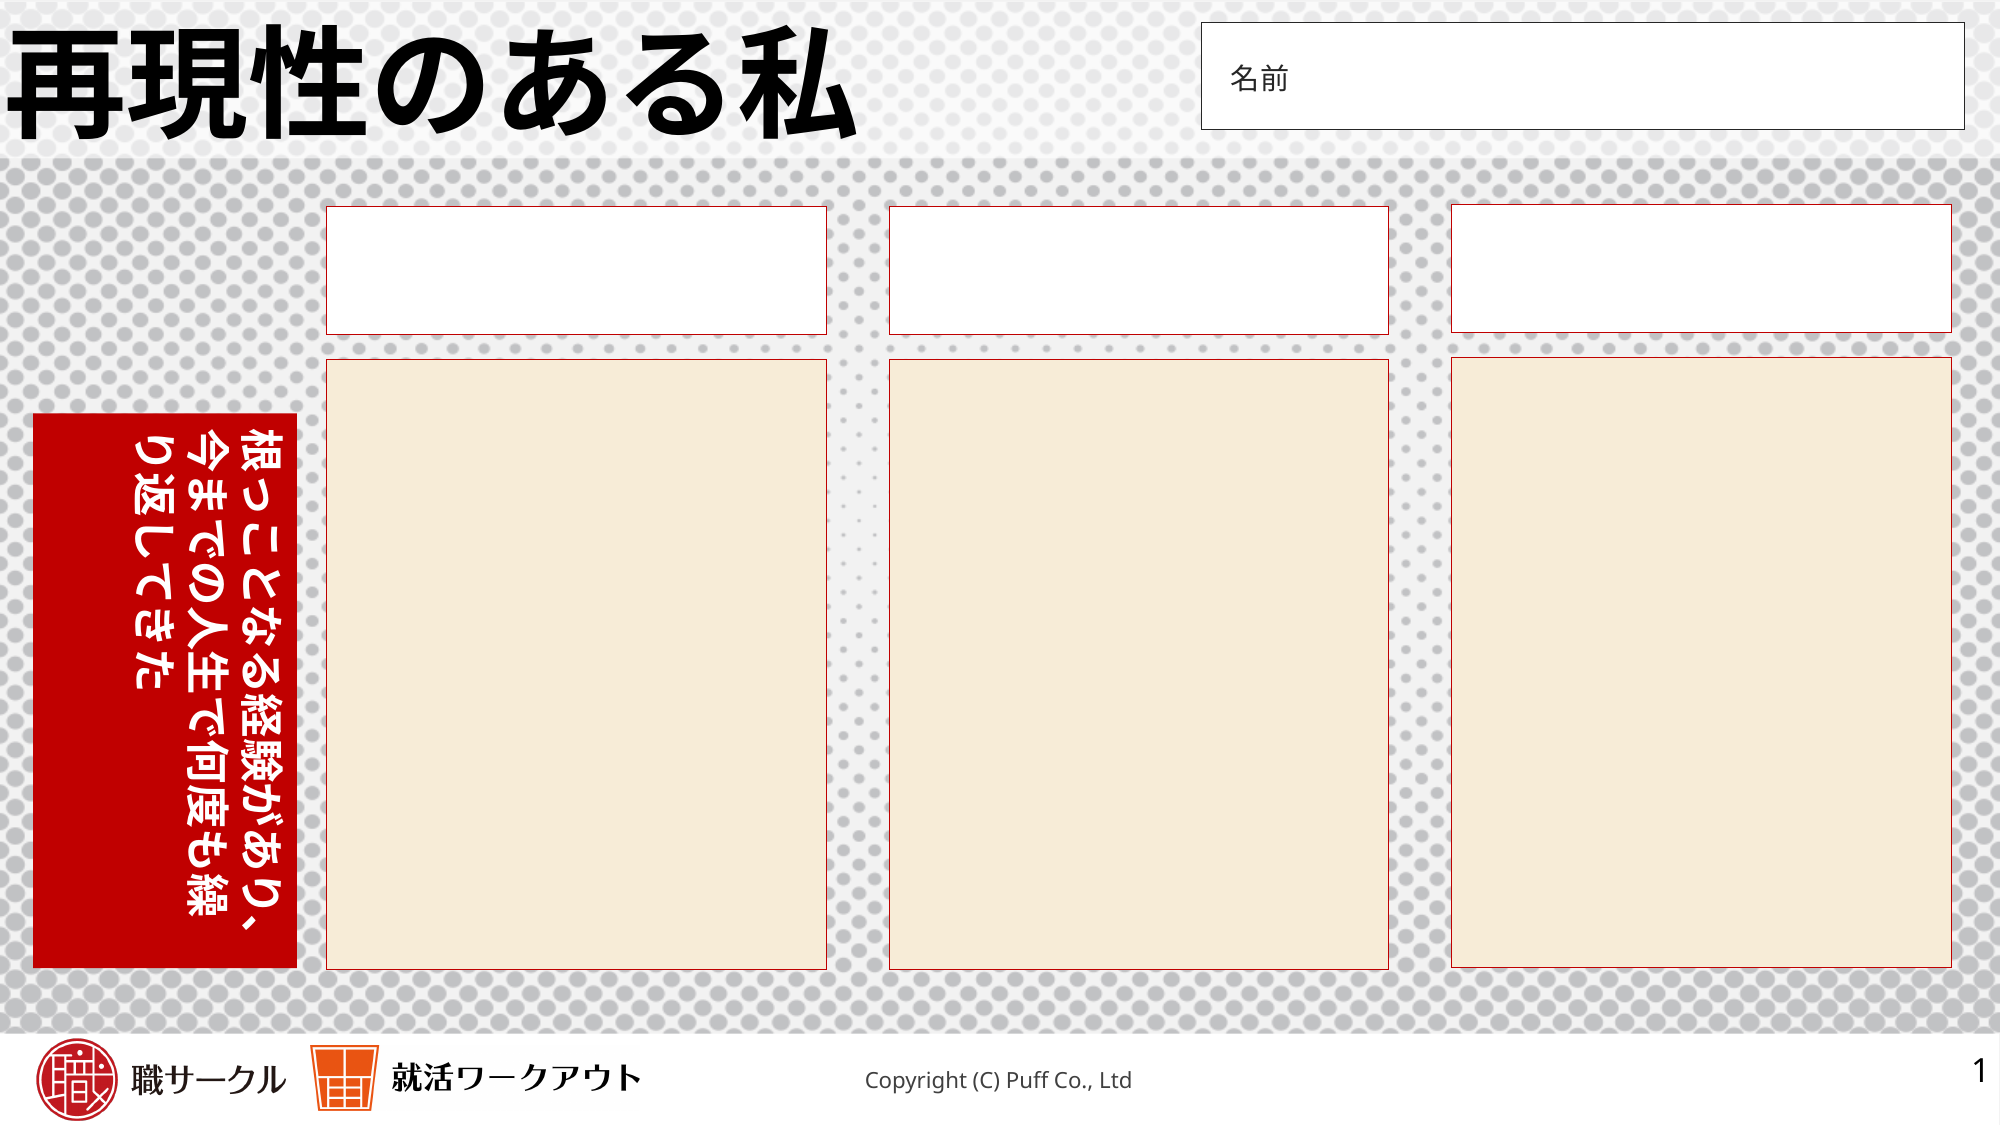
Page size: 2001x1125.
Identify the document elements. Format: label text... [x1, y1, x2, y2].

text_box 名前 [1201, 22, 1965, 130]
picture [36, 1038, 286, 1121]
text_box 根っことなる経験があり、 今までの人生で何度も繰り返してきた [33, 413, 297, 969]
title 再現性のある私 [0, 1, 2000, 159]
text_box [326, 204, 1952, 971]
picture [310, 1045, 640, 1111]
slide_number 1 [1538, 1034, 2000, 1077]
